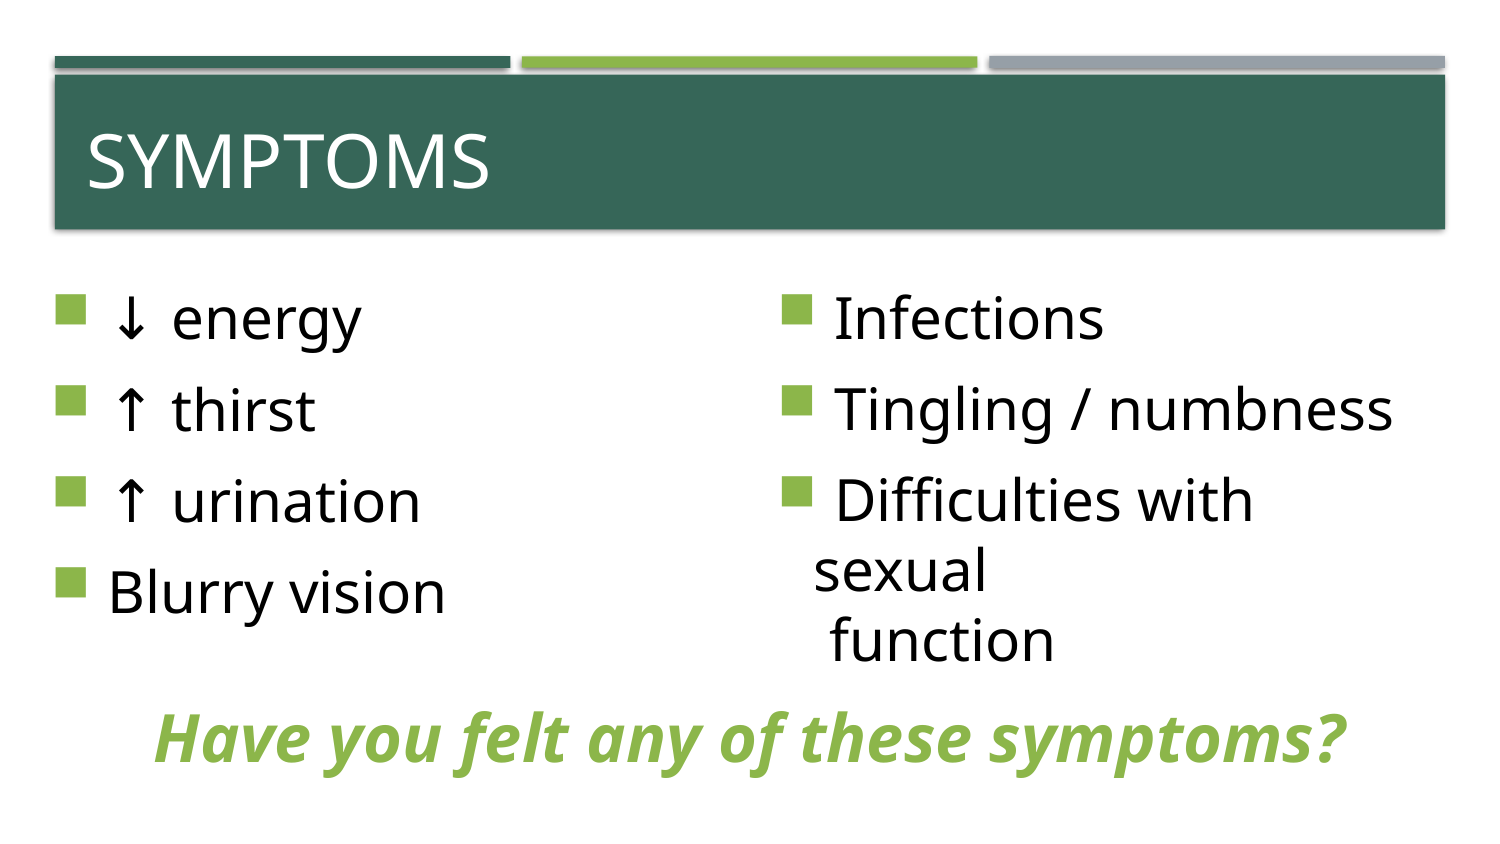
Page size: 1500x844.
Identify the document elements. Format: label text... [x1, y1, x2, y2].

list Infections Tingling / numbness Difficulties with sexual function [761, 274, 1429, 722]
list ↓ energy ↑ thirst ↑ urination Blurry vision Have you felt any of these symptoms? [34, 274, 1466, 810]
title SYMPTOMS [71, 89, 1429, 212]
